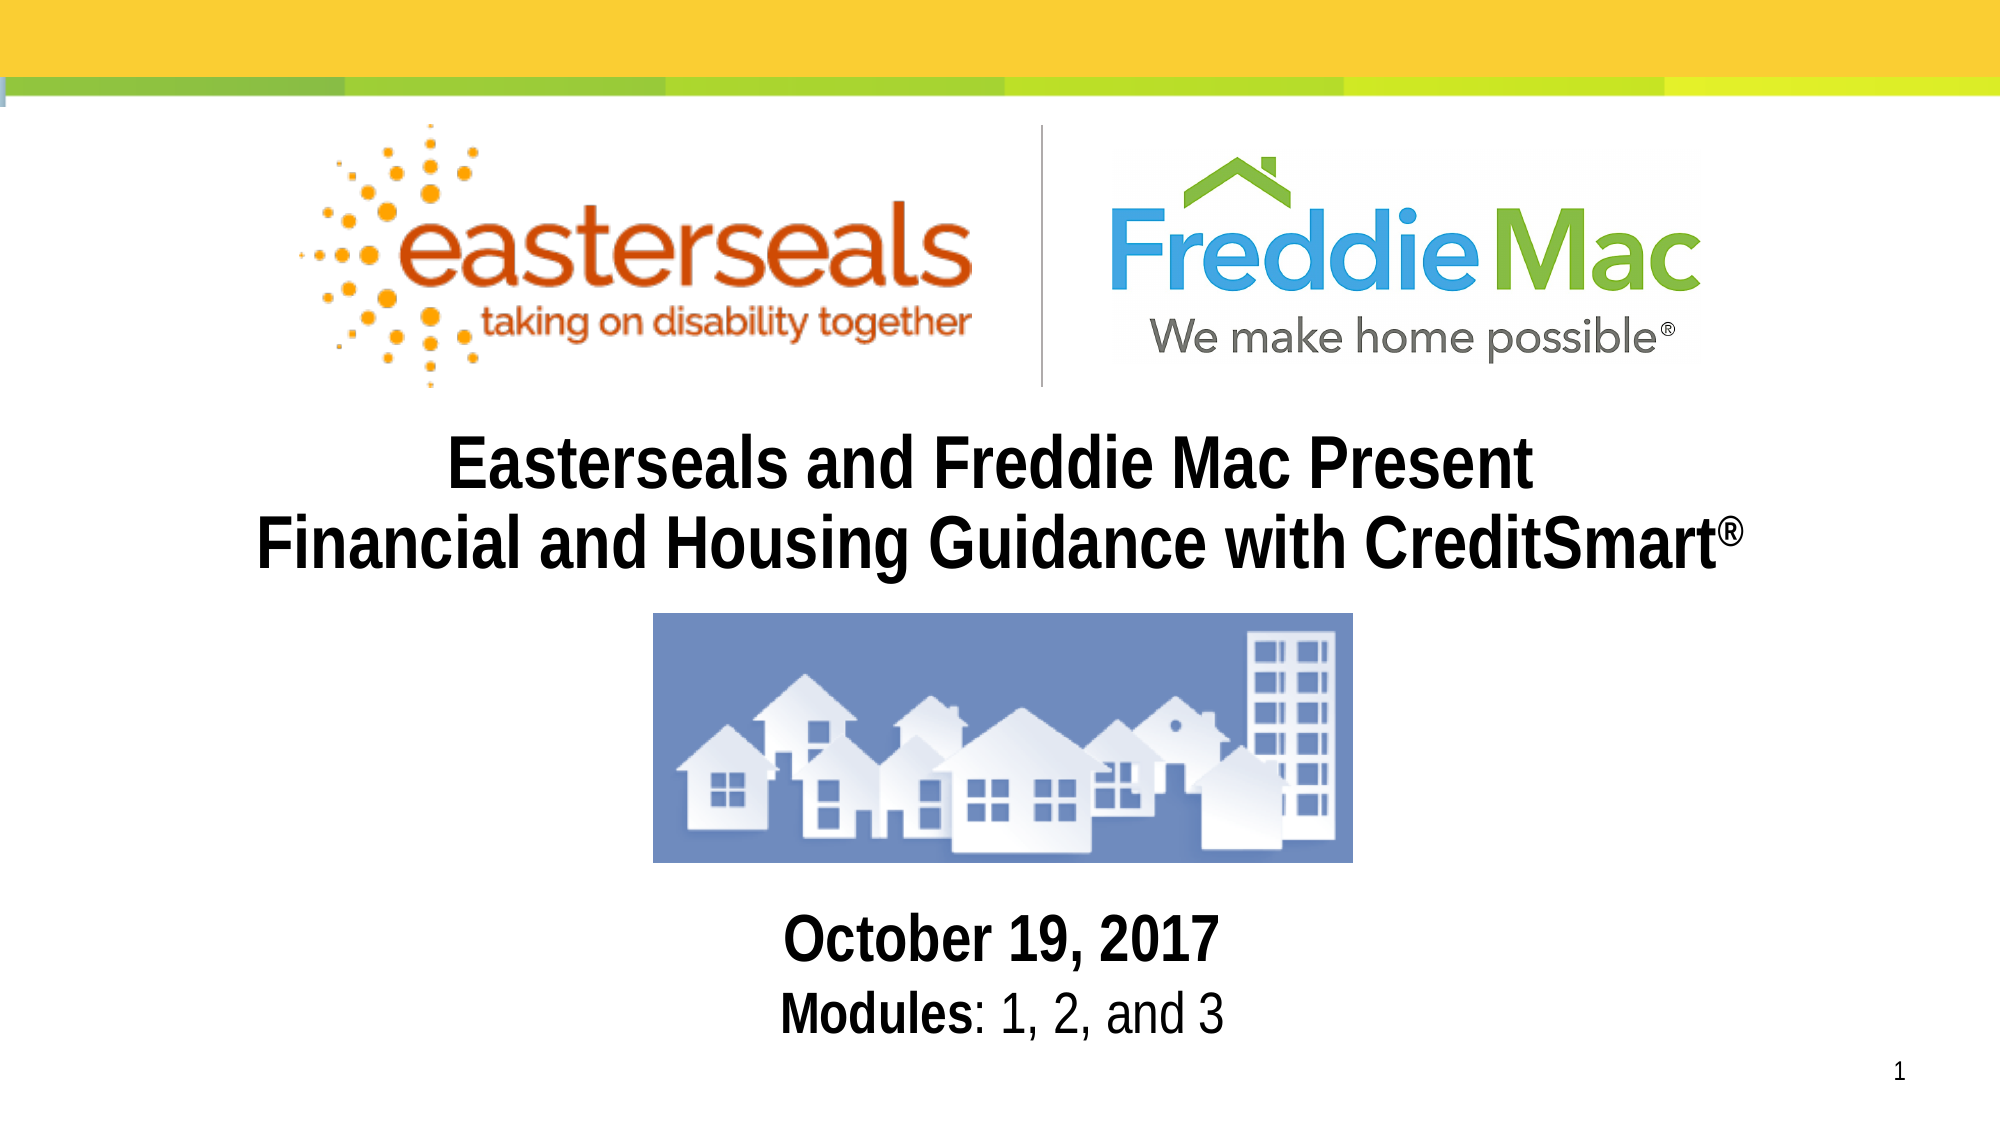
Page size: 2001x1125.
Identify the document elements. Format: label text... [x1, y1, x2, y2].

list Easterseals and Freddie Mac Present Financial and Housing Guidance with CreditSmart® [0, 415, 2000, 627]
text_box October 19, 2017 Modules: 1, 2, and 3 [409, 887, 1596, 1053]
picture [653, 613, 1353, 863]
picture [0, 0, 2000, 107]
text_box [299, 124, 1701, 388]
slide_number 1 [1870, 1046, 1914, 1094]
